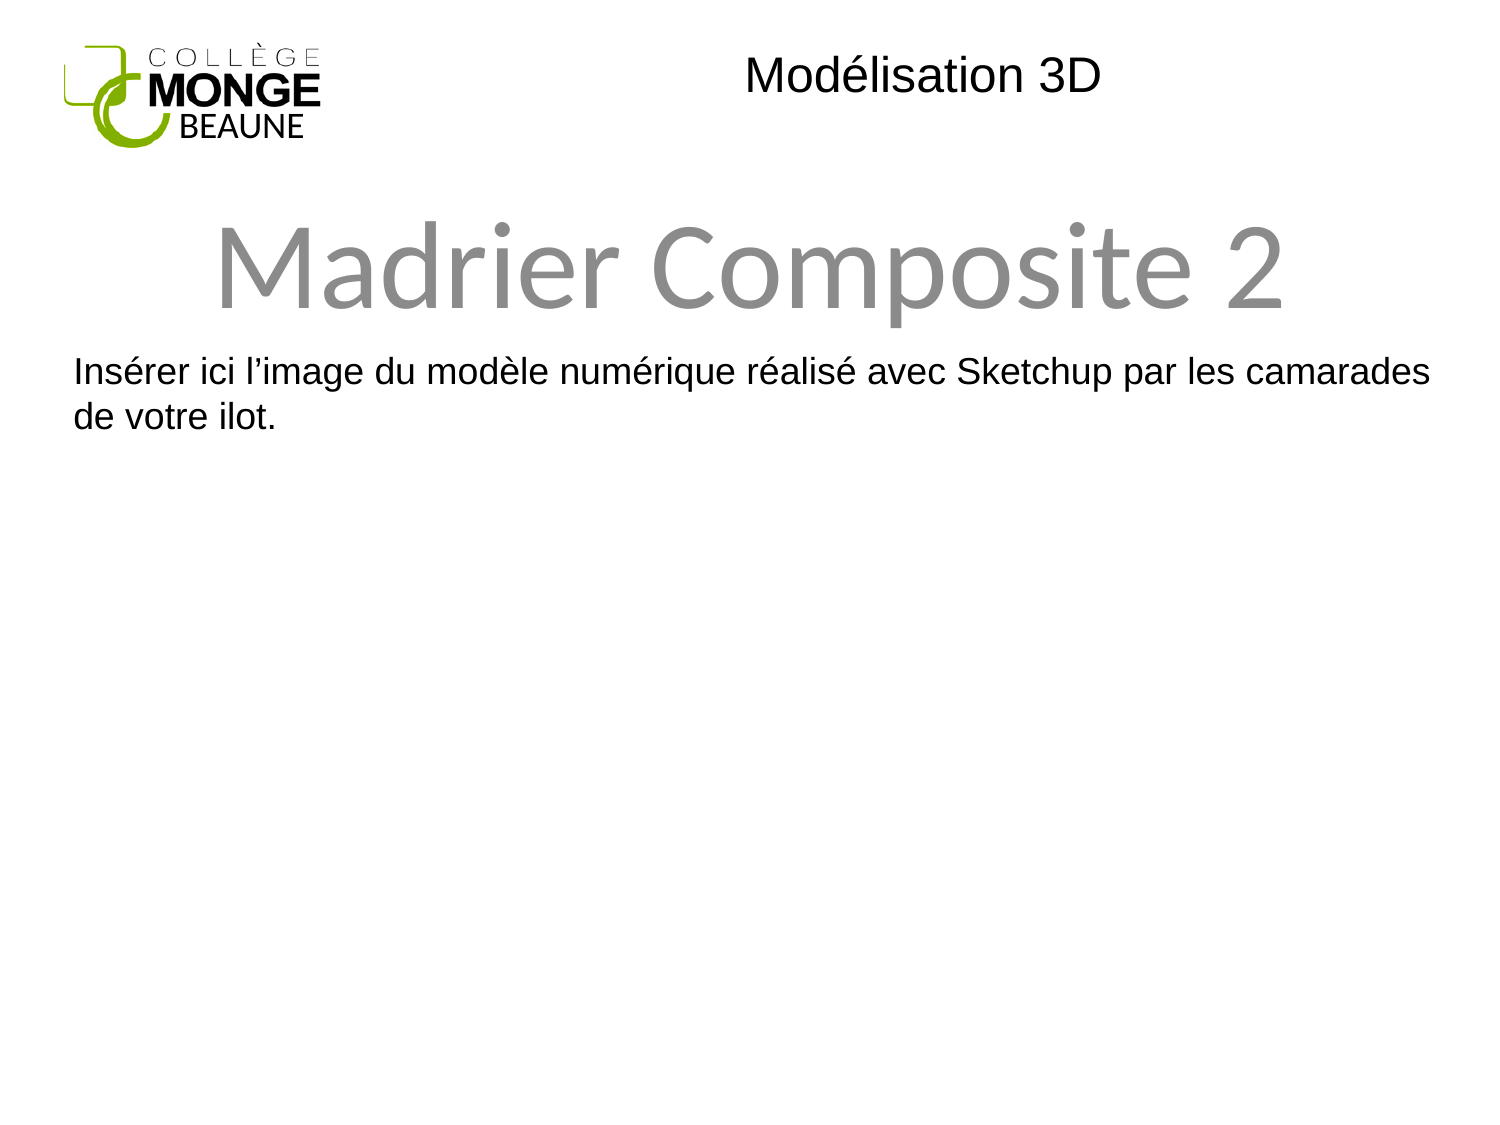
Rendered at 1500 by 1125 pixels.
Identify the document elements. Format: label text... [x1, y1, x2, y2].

text_box Madrier Composite 2 [35, 175, 1465, 305]
text_box Insérer ici l’image du modèle numérique réalisé avec Sketchup par les camarades de votre ilot. [58, 339, 1453, 445]
subtitle Modélisation 3D [398, 35, 1449, 141]
picture [54, 34, 329, 154]
